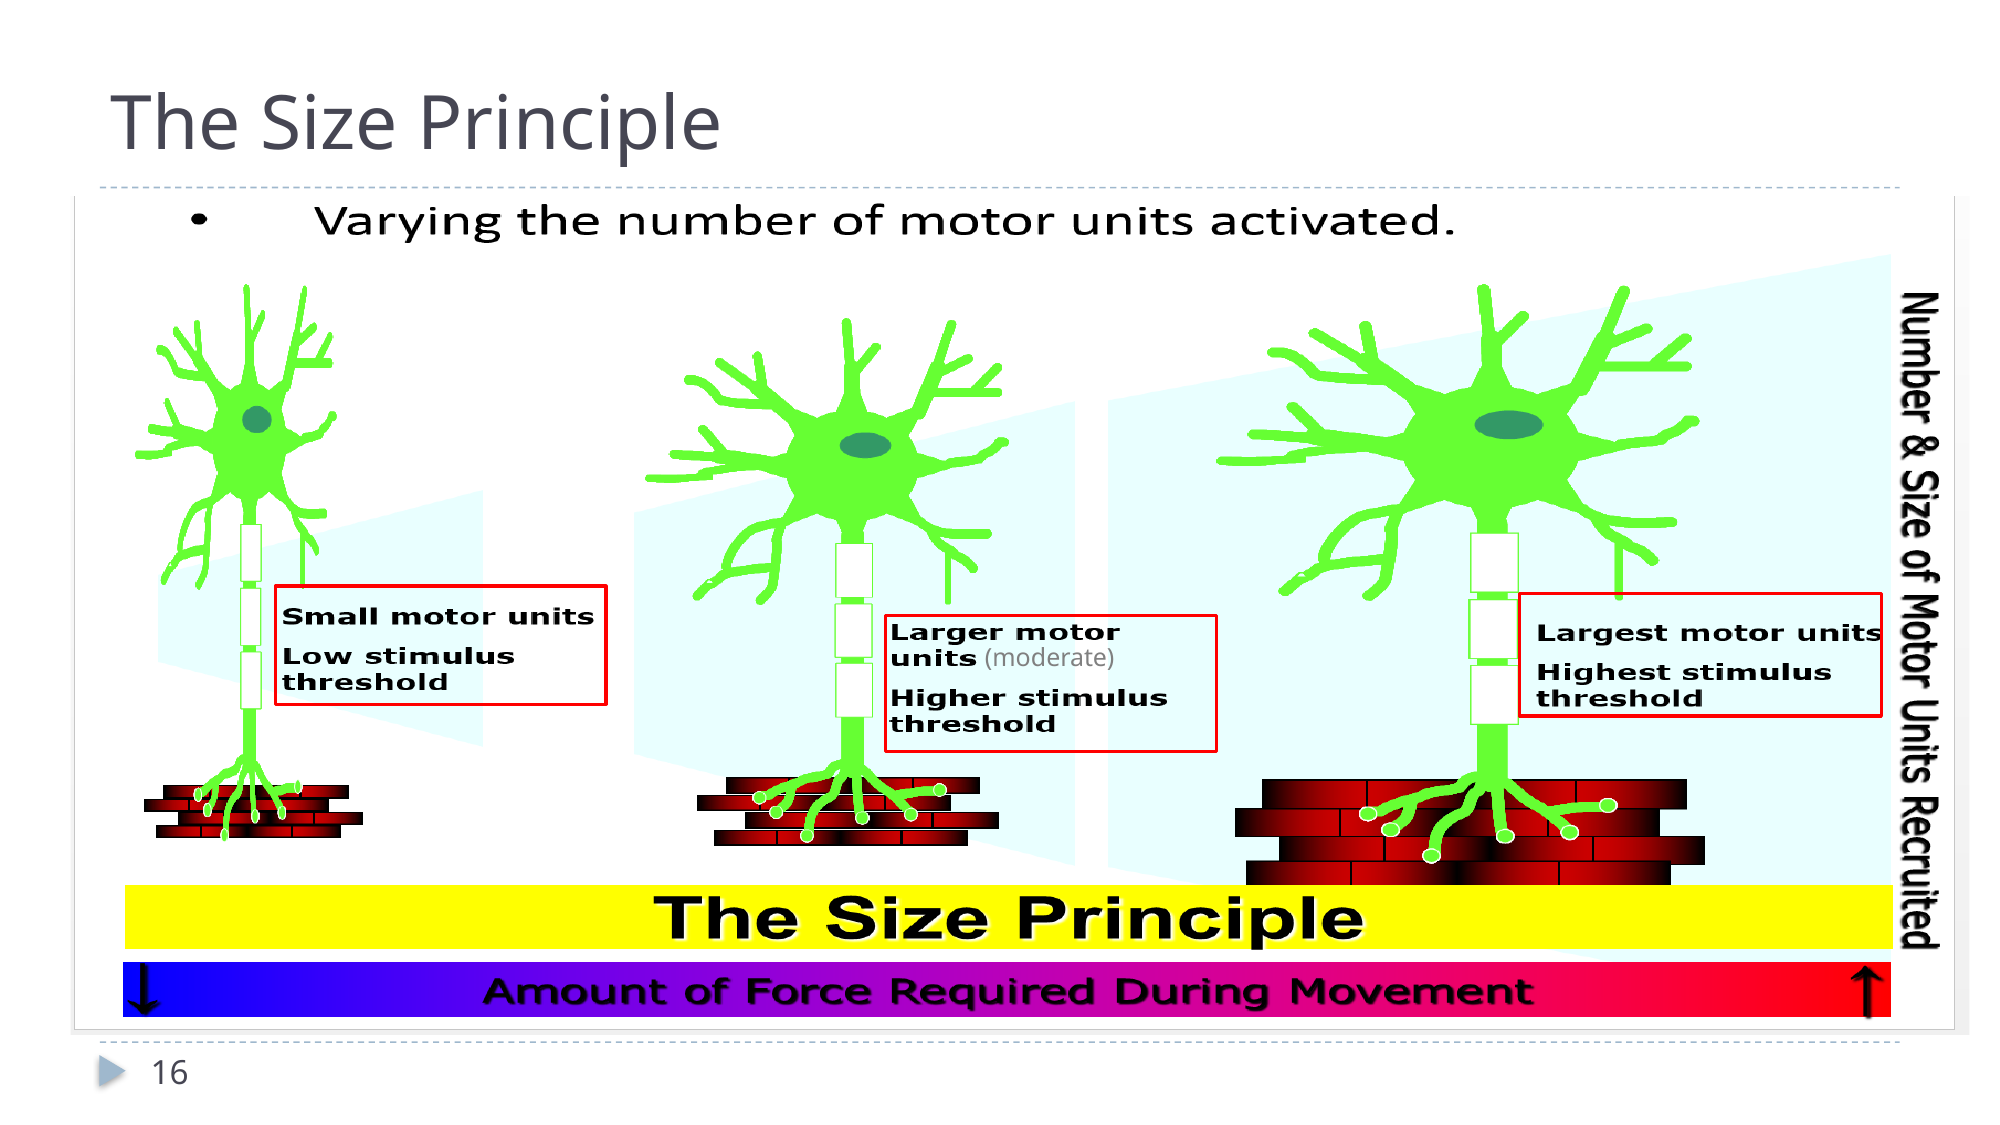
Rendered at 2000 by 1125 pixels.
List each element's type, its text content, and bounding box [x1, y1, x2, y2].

slide_number 16 [133, 1052, 568, 1103]
picture [70, 195, 1970, 1036]
text_box The Size Principle [93, 66, 740, 173]
